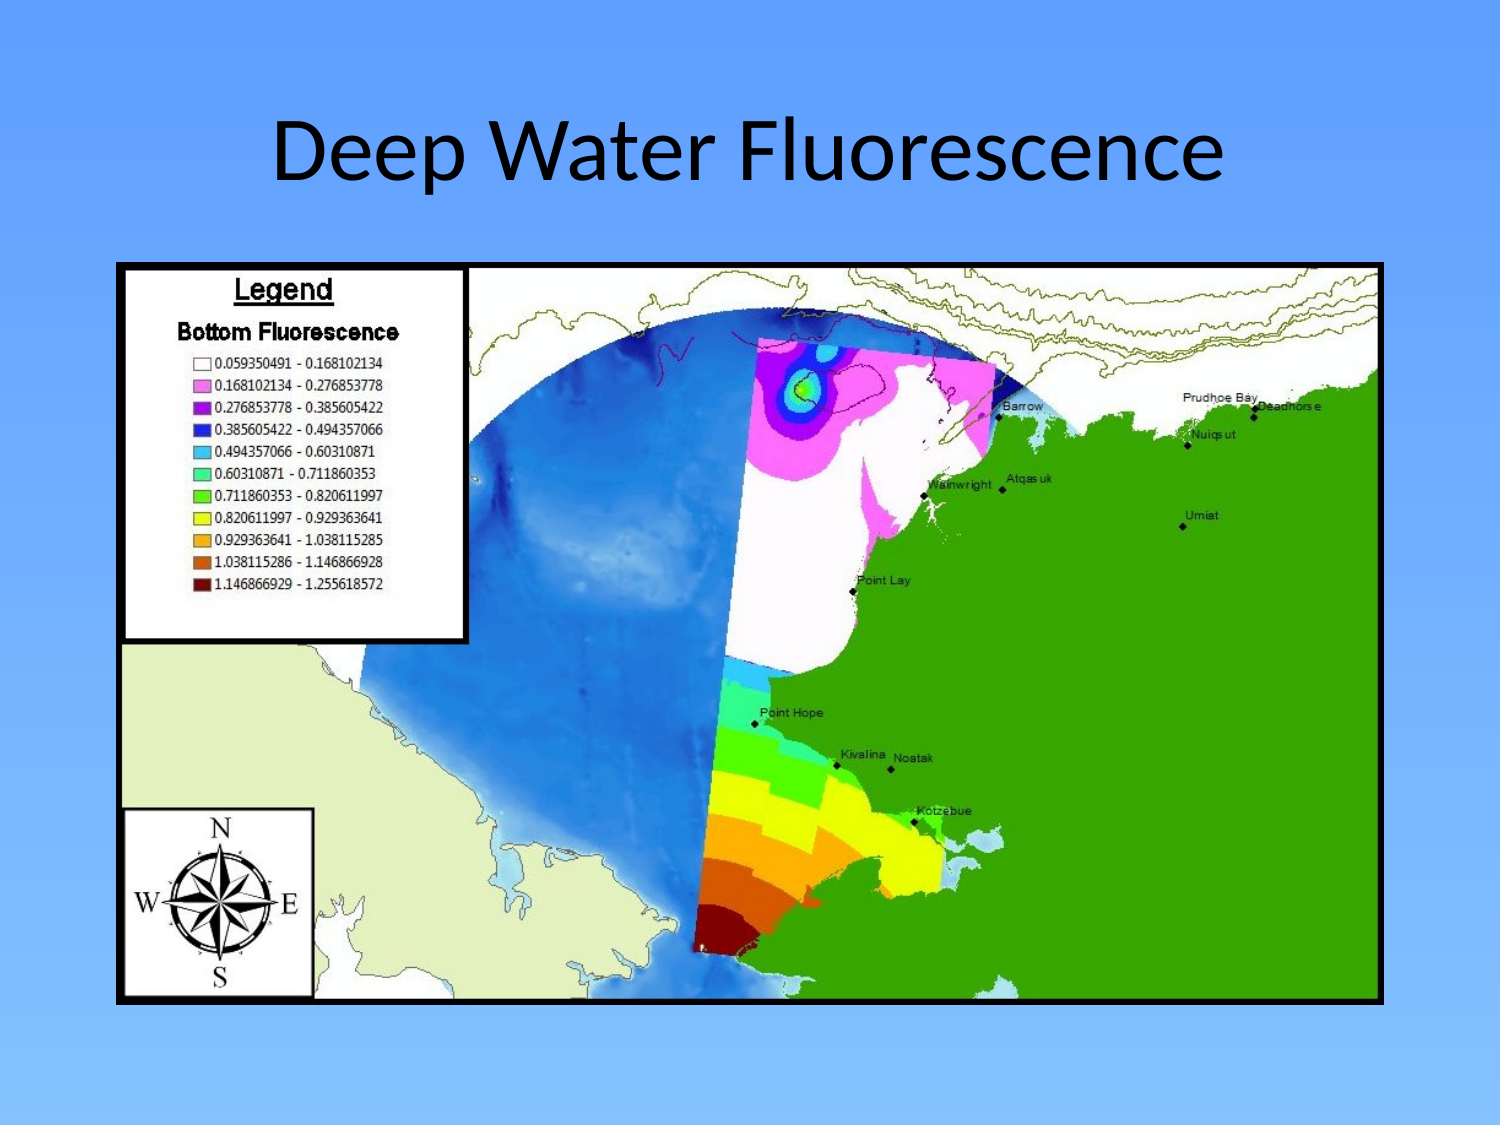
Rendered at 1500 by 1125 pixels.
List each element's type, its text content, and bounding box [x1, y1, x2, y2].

title Deep Water Fluorescence [75, 50, 1425, 238]
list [116, 262, 1384, 1006]
